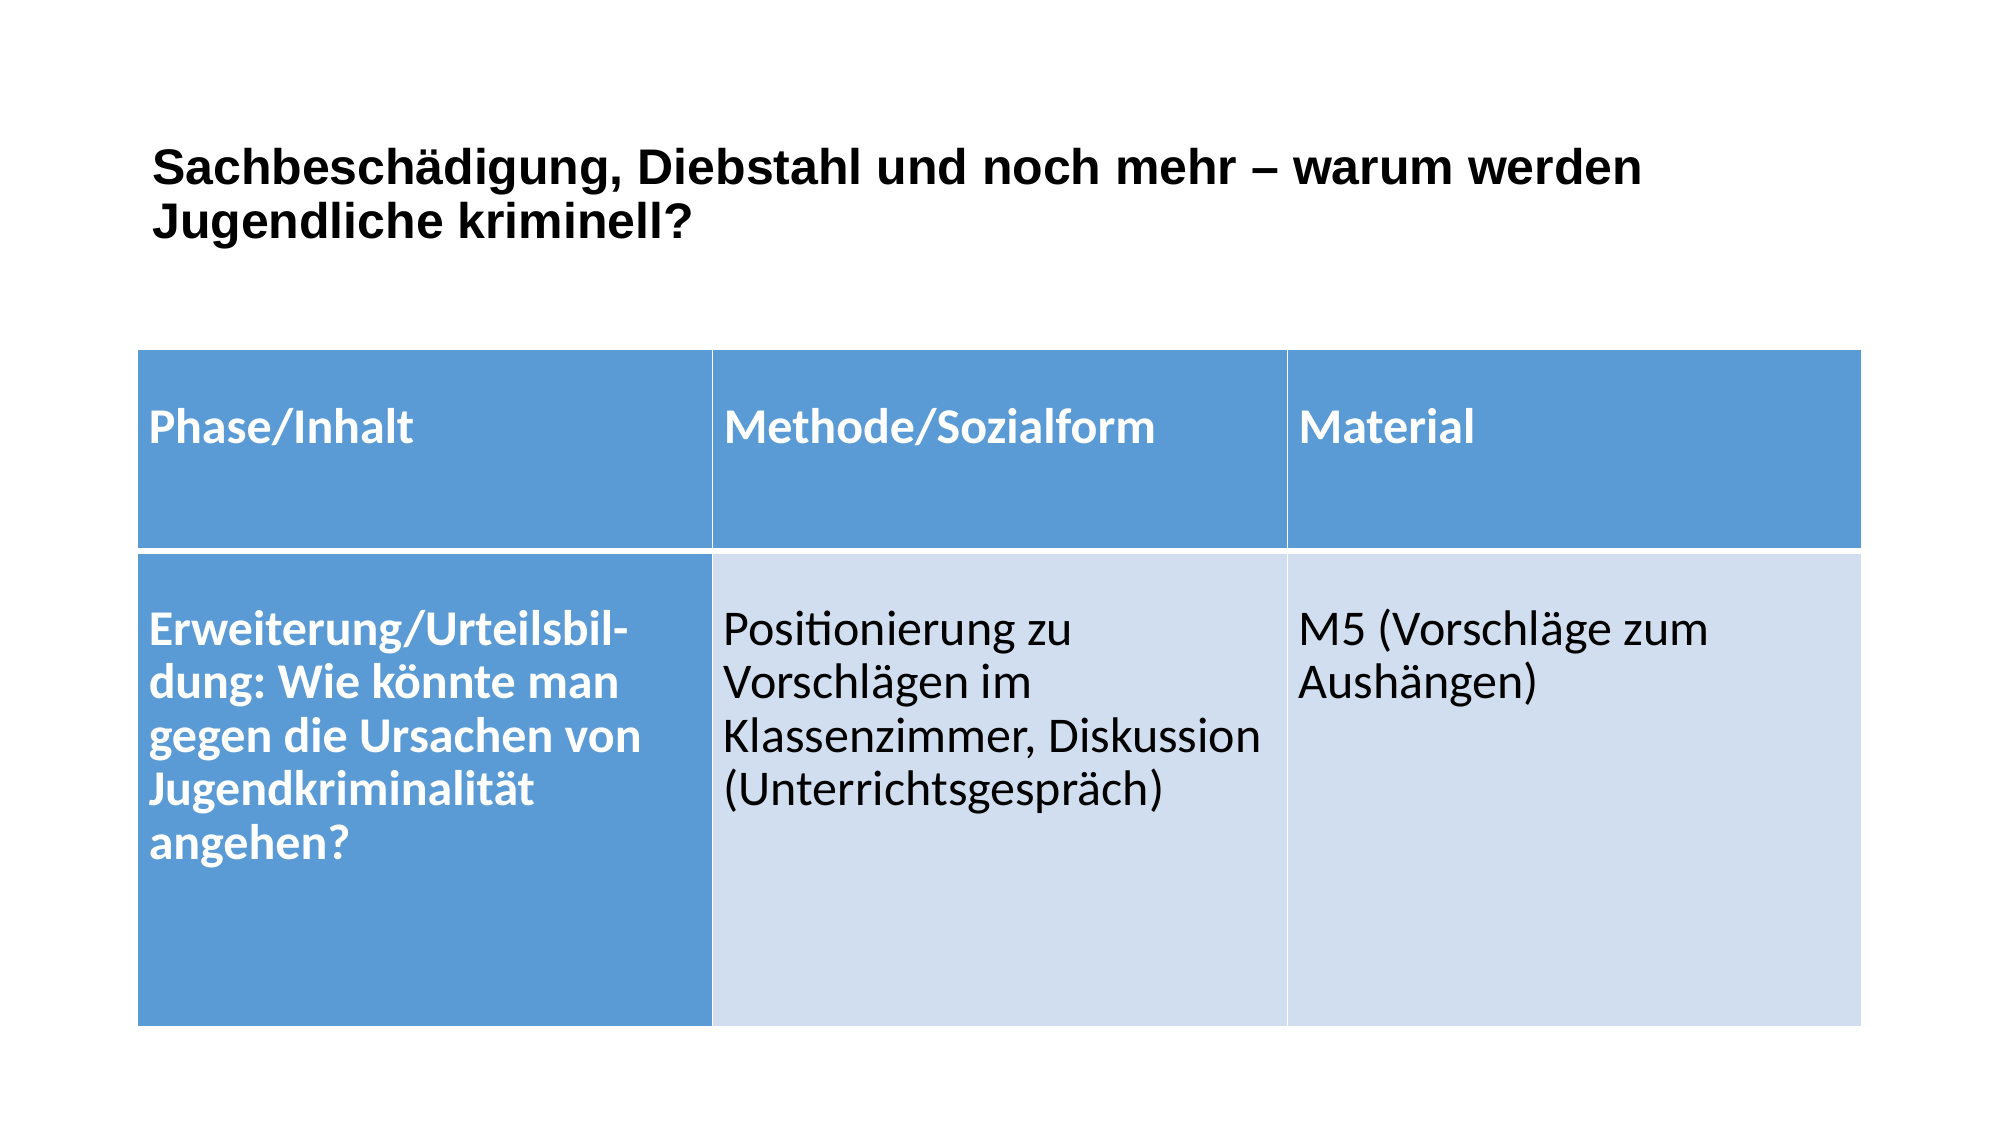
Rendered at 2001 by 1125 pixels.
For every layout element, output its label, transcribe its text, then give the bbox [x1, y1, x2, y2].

table_cell Positionierung zu Vorschlägen im Klassenzimmer, Diskussion (Unterrichtsgespräch) [713, 554, 1287, 1026]
table_cell M5 (Vorschläge zum Aushängen) [1288, 554, 1861, 1026]
table_header Methode/Sozialform [713, 350, 1287, 548]
title Sachbeschädigung, Diebstahl und noch mehr – warum werden Jugendliche kriminell? [137, 59, 1863, 278]
table_header Phase/Inhalt [138, 350, 712, 548]
table_cell Erweiterung/Urteilsbil-dung: Wie könnte man gegen die Ursachen von Jugendkriminalität angehen? [138, 554, 712, 1026]
table_header Material [1288, 350, 1861, 548]
